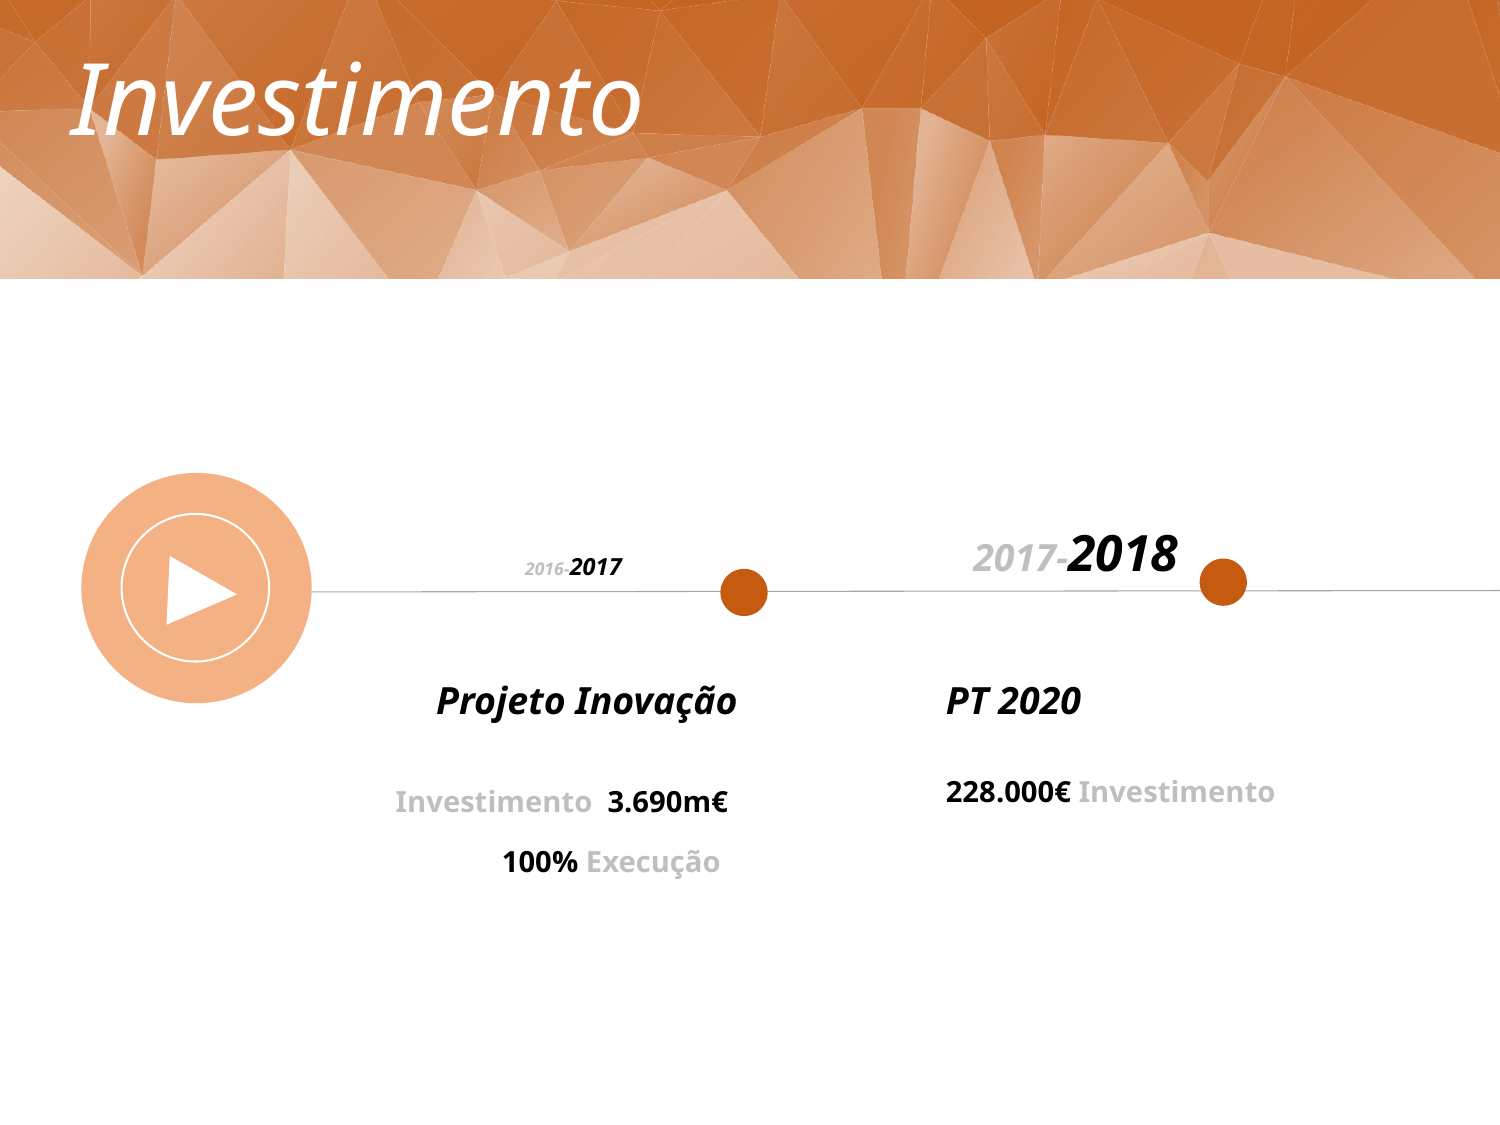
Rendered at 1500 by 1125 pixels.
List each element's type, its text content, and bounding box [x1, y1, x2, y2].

text_box Investimento 3.690m€ 100% Execução [192, 775, 743, 886]
text_box 228.000€ Investimento [931, 766, 1500, 946]
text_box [81, 472, 1500, 704]
text_box Projeto Inovação [421, 704, 829, 730]
picture [0, 0, 1500, 279]
text_box PT 2020 [931, 704, 1395, 730]
